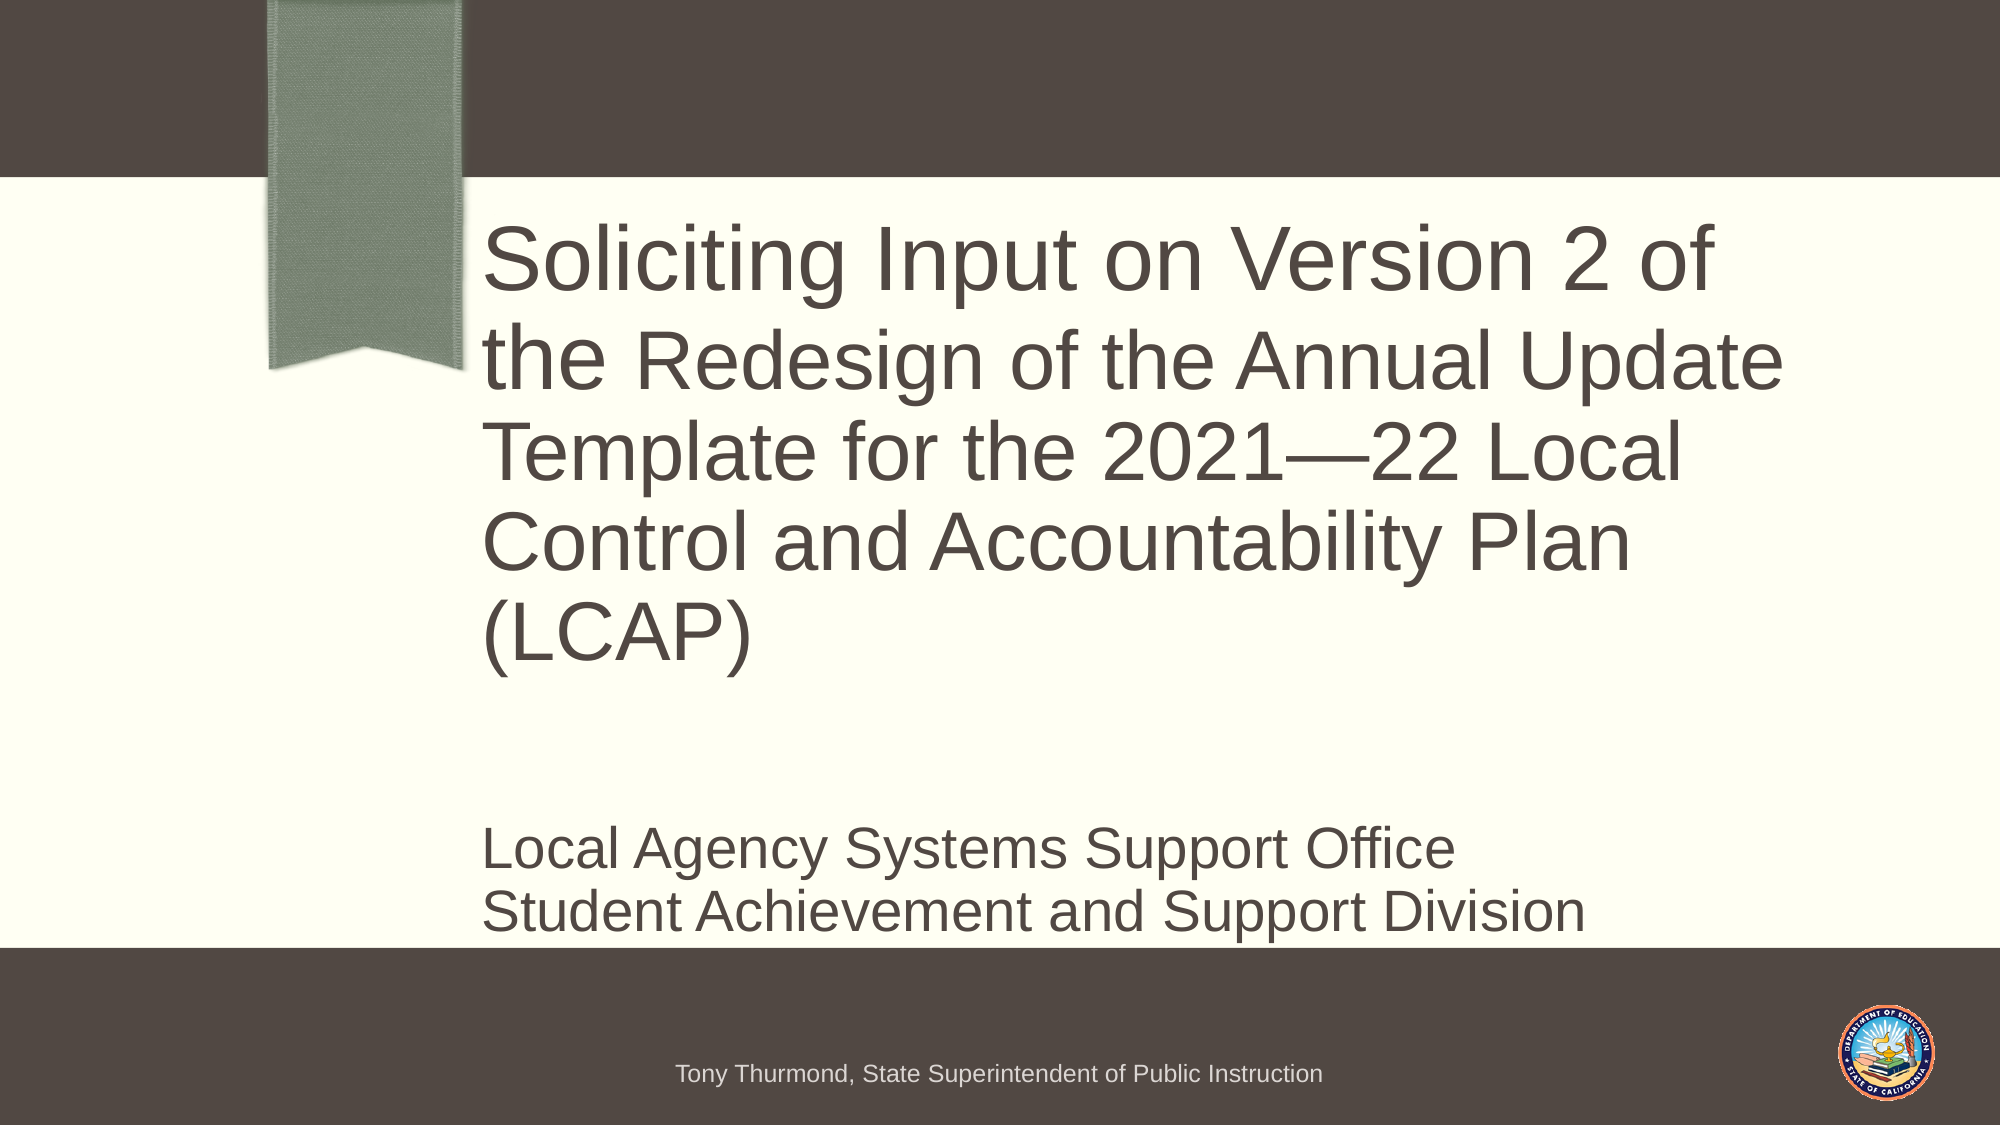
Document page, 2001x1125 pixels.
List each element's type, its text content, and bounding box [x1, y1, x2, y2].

picture [1838, 1005, 1937, 1103]
title Soliciting Input on Version 2 of the Redesign of the Annual Update Template for the 2021—22 Local Control and Accountability Plan (LCAP) [481, 203, 1838, 771]
footer Tony Thurmond, State Superintendent of Public Instruction [481, 1042, 1519, 1103]
subtitle Local Agency Systems Support Office Student Achievement and Support Division [481, 810, 1838, 935]
